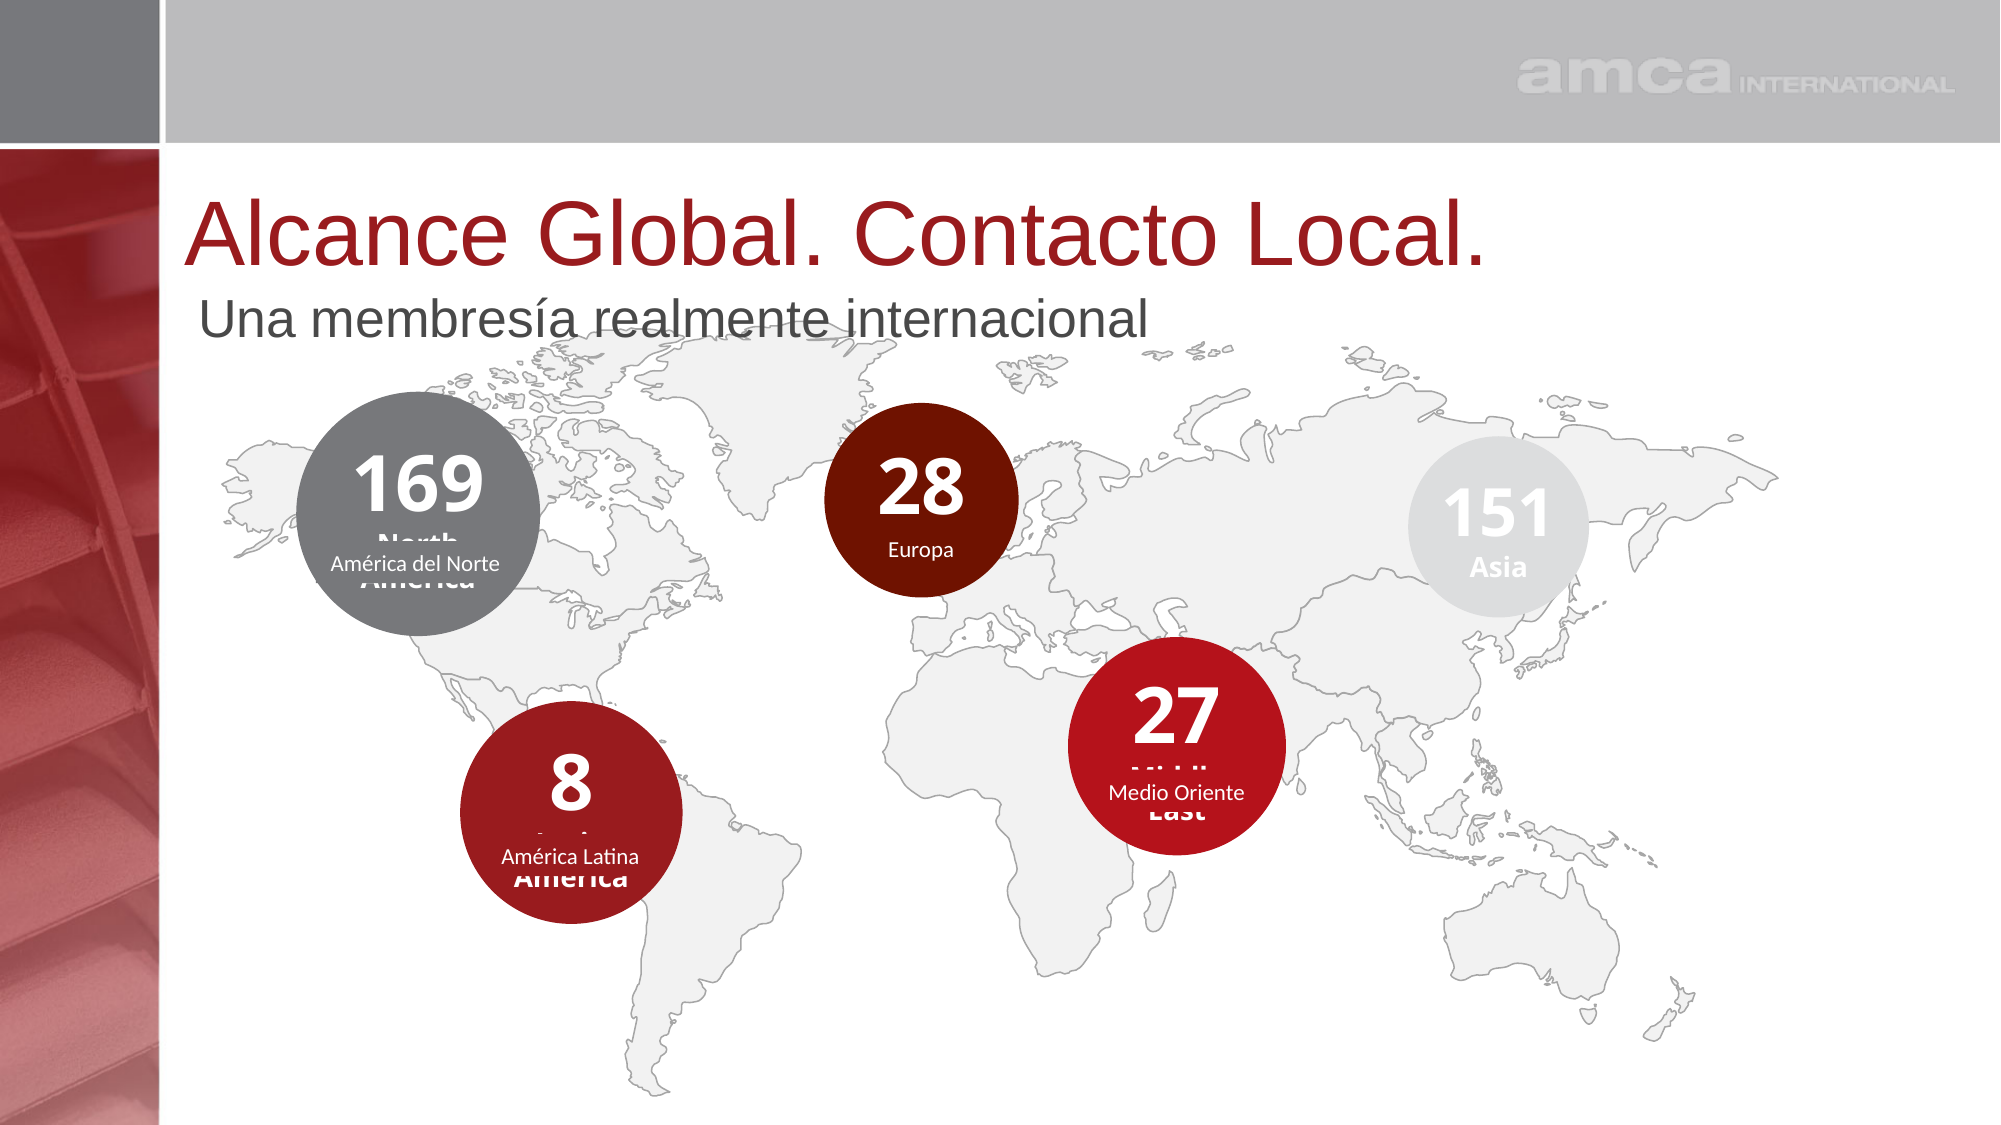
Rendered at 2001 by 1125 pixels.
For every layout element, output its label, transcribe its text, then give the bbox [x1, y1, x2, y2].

picture [0, 0, 2000, 1125]
list Una membresía realmente internacional [183, 283, 1907, 357]
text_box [221, 321, 1779, 1096]
title Alcance Global. Contacto Local. [169, 158, 1965, 313]
